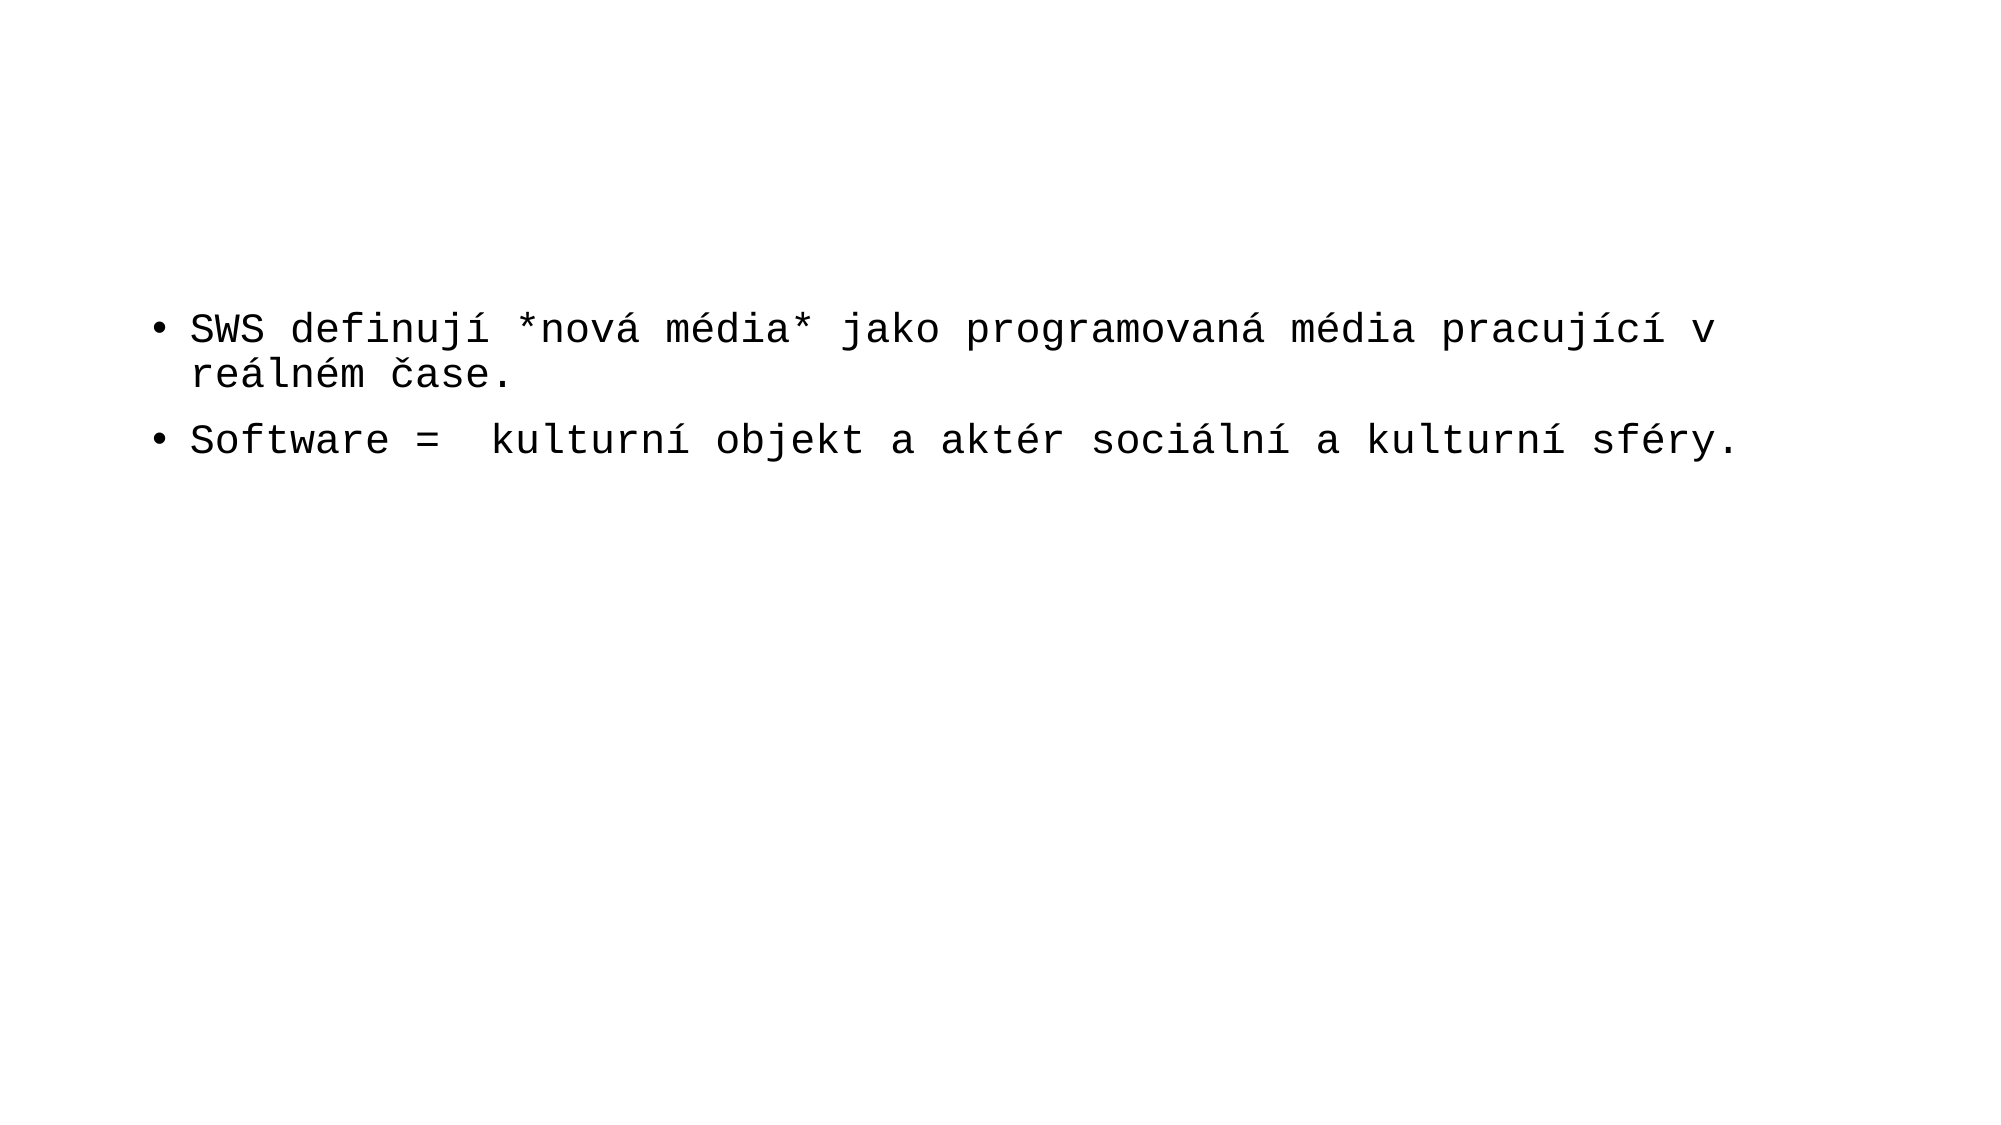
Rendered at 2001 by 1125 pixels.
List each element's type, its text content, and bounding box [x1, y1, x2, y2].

list SWS definují *nová média* jako programovaná média pracující v reálném čase. Software = kulturní objekt a aktér sociální a kulturní sféry. [137, 299, 1863, 1014]
